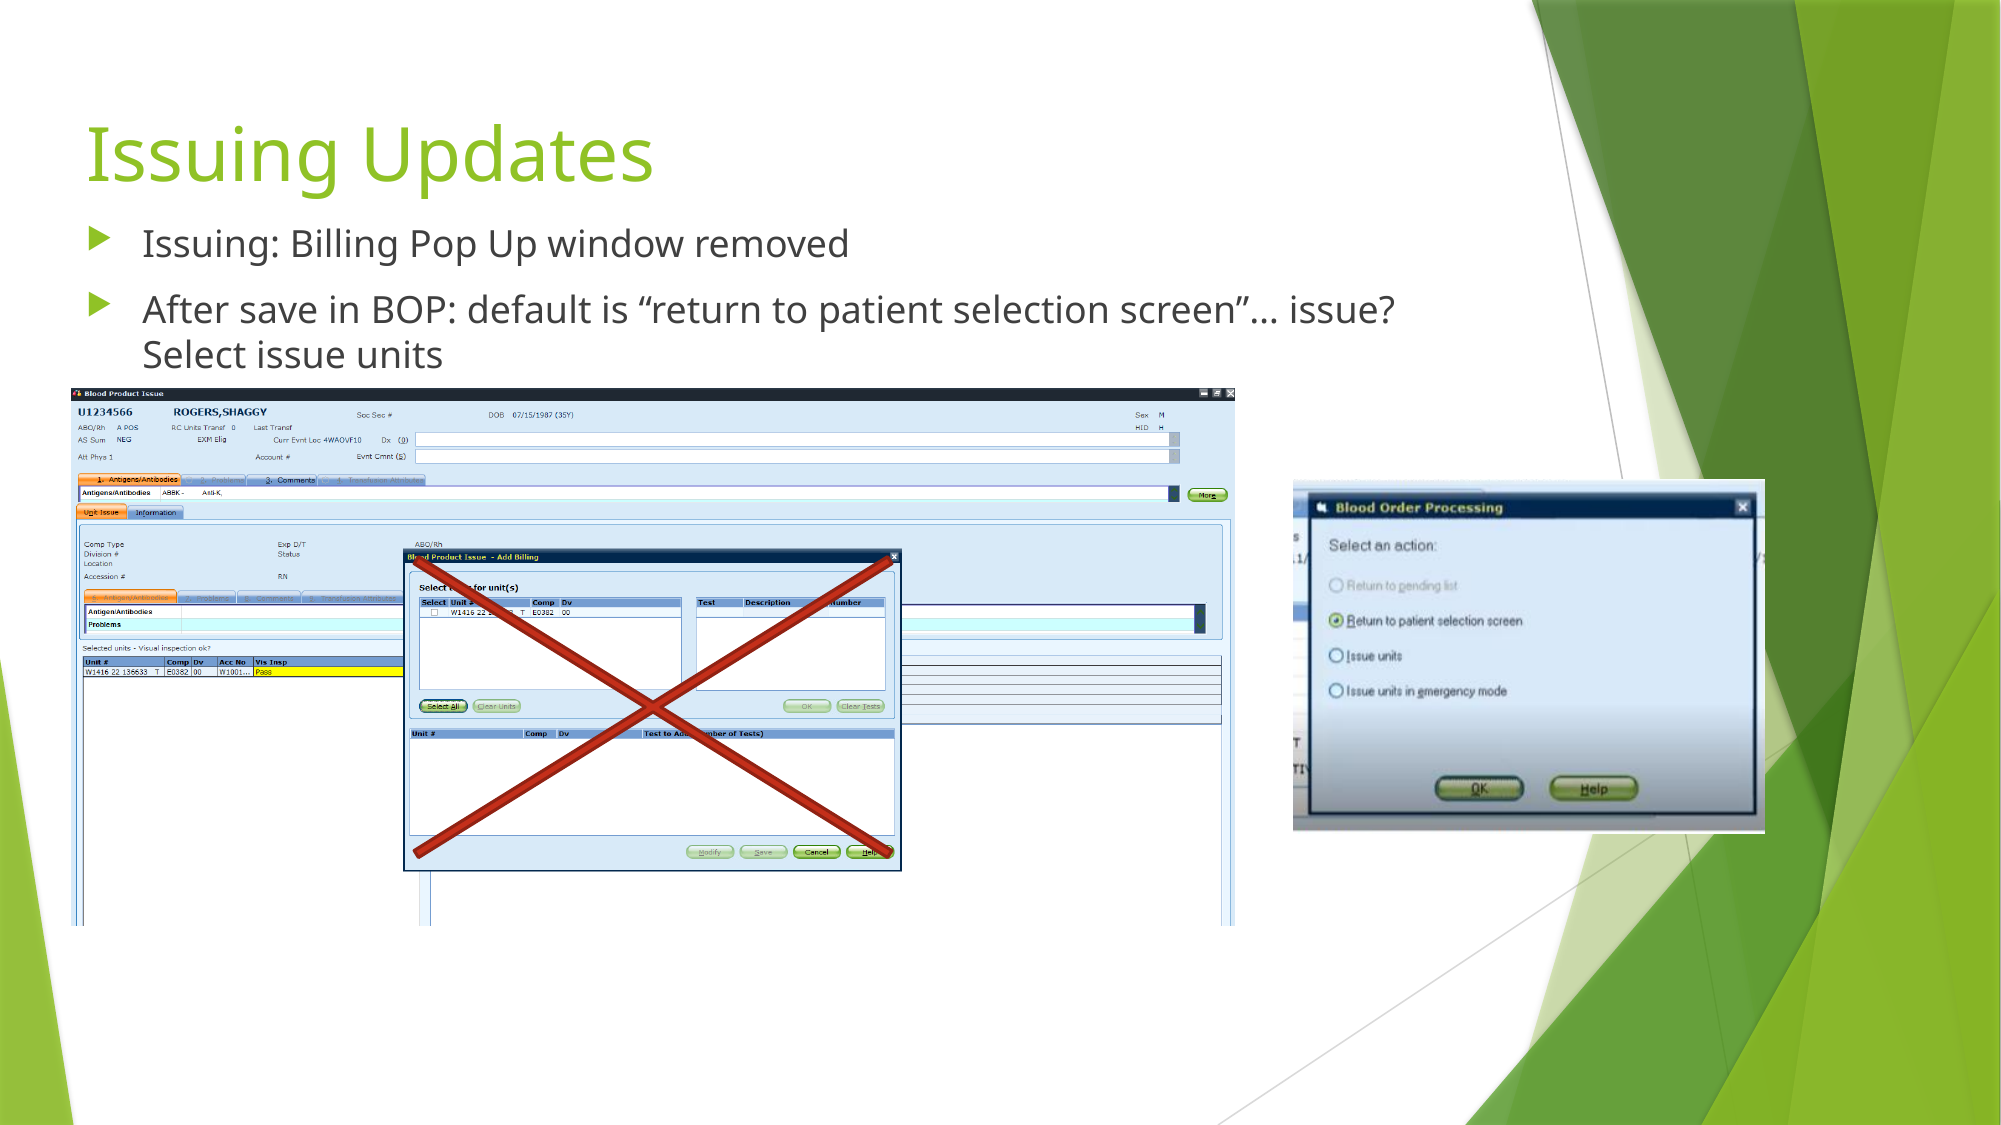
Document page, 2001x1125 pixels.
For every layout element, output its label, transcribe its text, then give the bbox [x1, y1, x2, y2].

list Issuing: Billing Pop Up window removed After save in BOP: default is “return to patient selection screen”… issue? Select issue units [71, 212, 1466, 849]
picture [1293, 478, 1765, 835]
title Issuing Updates [71, 98, 1482, 224]
picture [70, 387, 1236, 926]
